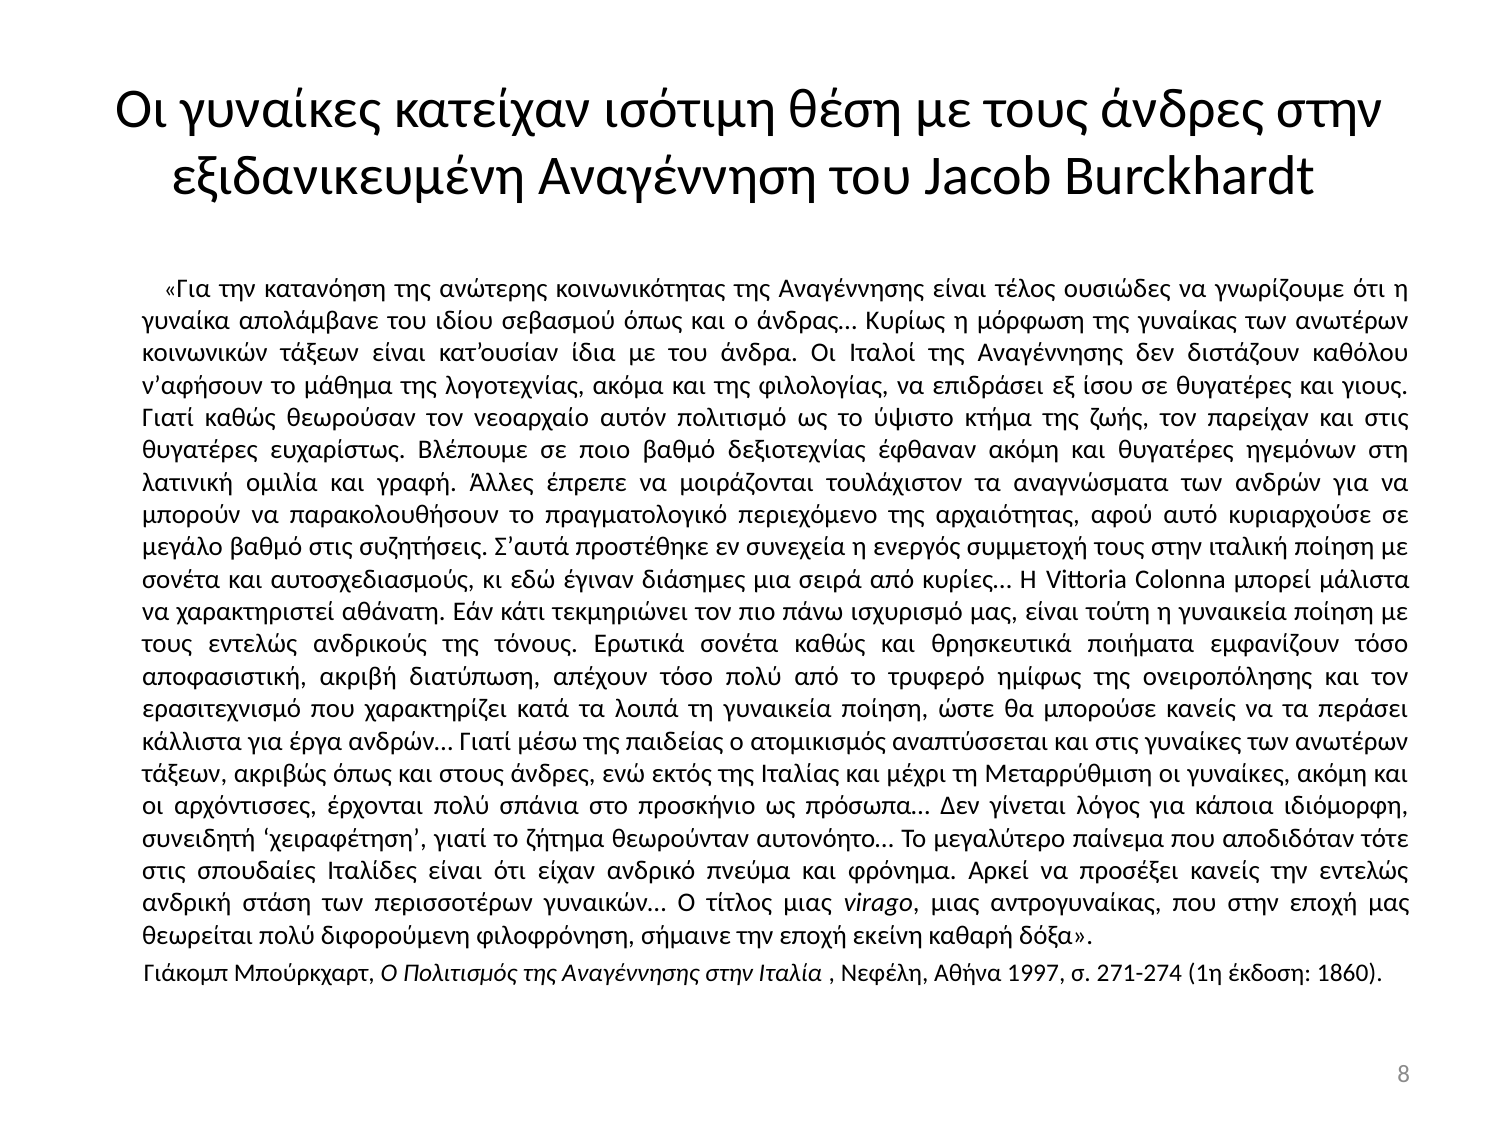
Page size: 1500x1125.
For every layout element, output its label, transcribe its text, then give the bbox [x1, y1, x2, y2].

list «Για την κατανόηση της ανώτερης κοινωνικότητας της Αναγέννησης είναι τέλος ουσιώδες να γνωρίζουμε ότι η γυναίκα απολάμβανε του ιδίου σεβασμού όπως και ο άνδρας… Κυρίως η μόρφωση της γυναίκας των ανωτέρων κοινωνικών τάξεων είναι κατ’ουσίαν ίδια με του άνδρα. Οι Ιταλοί της Αναγέννησης δεν διστάζουν καθόλου ν’αφήσουν το μάθημα της λογοτεχνίας, ακόμα και της φιλολογίας, να επιδράσει εξ ίσου σε θυγατέρες και γιους. Γιατί καθώς θεωρούσαν τον νεοαρχαίο αυτόν πολιτισμό ως το ύψιστο κτήμα της ζωής, τον παρείχαν και στις θυγατέρες ευχαρίστως. Βλέπουμε σε ποιο βαθμό δεξιοτεχνίας έφθαναν ακόμη και θυγατέρες ηγεμόνων στη λατινική ομιλία και γραφή. Άλλες έπρεπε να μοιράζονται τουλάχιστον τα αναγνώσματα των ανδρών για να μπορούν να παρακολουθήσουν το πραγματολογικό περιεχόμενο της αρχαιότητας, αφού αυτό κυριαρχούσε σε μεγάλο βαθμό στις συζητήσεις. Σ’αυτά προστέθηκε εν συνεχεία η ενεργός συμμετοχή τους στην ιταλική ποίηση με σονέτα και αυτοσχεδιασμούς, κι εδώ έγιναν διάσημες μια σειρά από κυρίες… Η Vittoria Colonna μπορεί μάλιστα να χαρακτηριστεί αθάνατη. Εάν κάτι τεκμηριώνει τον πιο πάνω ισχυρισμό μας, είναι τούτη η γυναικεία ποίηση με τους εντελώς ανδρικούς της τόνους. Ερωτικά σονέτα καθώς και θρησκευτικά ποιήματα εμφανίζουν τόσο αποφασιστική, ακριβή διατύπωση, απέχουν τόσο πολύ από το τρυφερό ημίφως της ονειροπόλησης και τον ερασιτεχνισμό που χαρακτηρίζει κατά τα λοιπά τη γυναικεία ποίηση, ώστε θα μπορούσε κανείς να τα περάσει κάλλιστα για έργα ανδρών… Γιατί μέσω της παιδείας ο ατομικισμός αναπτύσσεται και στις γυναίκες των ανωτέρων τάξεων, ακριβώς όπως και στους άνδρες, ενώ εκτός της Ιταλίας και μέχρι τη Μεταρρύθμιση οι γυναίκες, ακόμη και οι αρχόντισσες, έρχονται πολύ σπάνια στο προσκήνιο ως πρόσωπα… Δεν γίνεται λόγος για κάποια ιδιόμορφη, συνειδητή ‘χειραφέτηση’, γιατί το ζήτημα θεωρούνταν αυτονόητο… Το μεγαλύτερο παίνεμα που αποδιδόταν τότε στις σπουδαίες Ιταλίδες είναι ότι είχαν ανδρικό πνεύμα και φρόνημα. Αρκεί να προσέξει κανείς την εντελώς ανδρική στάση των περισσοτέρων γυναικών… Ο τίτλος μιας virago, μιας αντρογυναίκας, που στην εποχή μας θεωρείται πολύ διφορούμενη φιλοφρόνηση, σήμαινε την εποχή εκείνη καθαρή δόξα». Γιάκομπ Μπούρκχαρτ, Ο Πολιτισμός της Αναγέννησης στην Ιταλία , Νεφέλη, Αθήνα 1997, σ. 271-274 (1η έκδοση: 1860). [75, 262, 1425, 1005]
title Οι γυναίκες κατείχαν ισότιμη θέση με τους άνδρες στην εξιδανικευμένη Αναγέννηση του Jacob Burckhardt [75, 45, 1425, 233]
slide_number 8 [1074, 1042, 1425, 1103]
